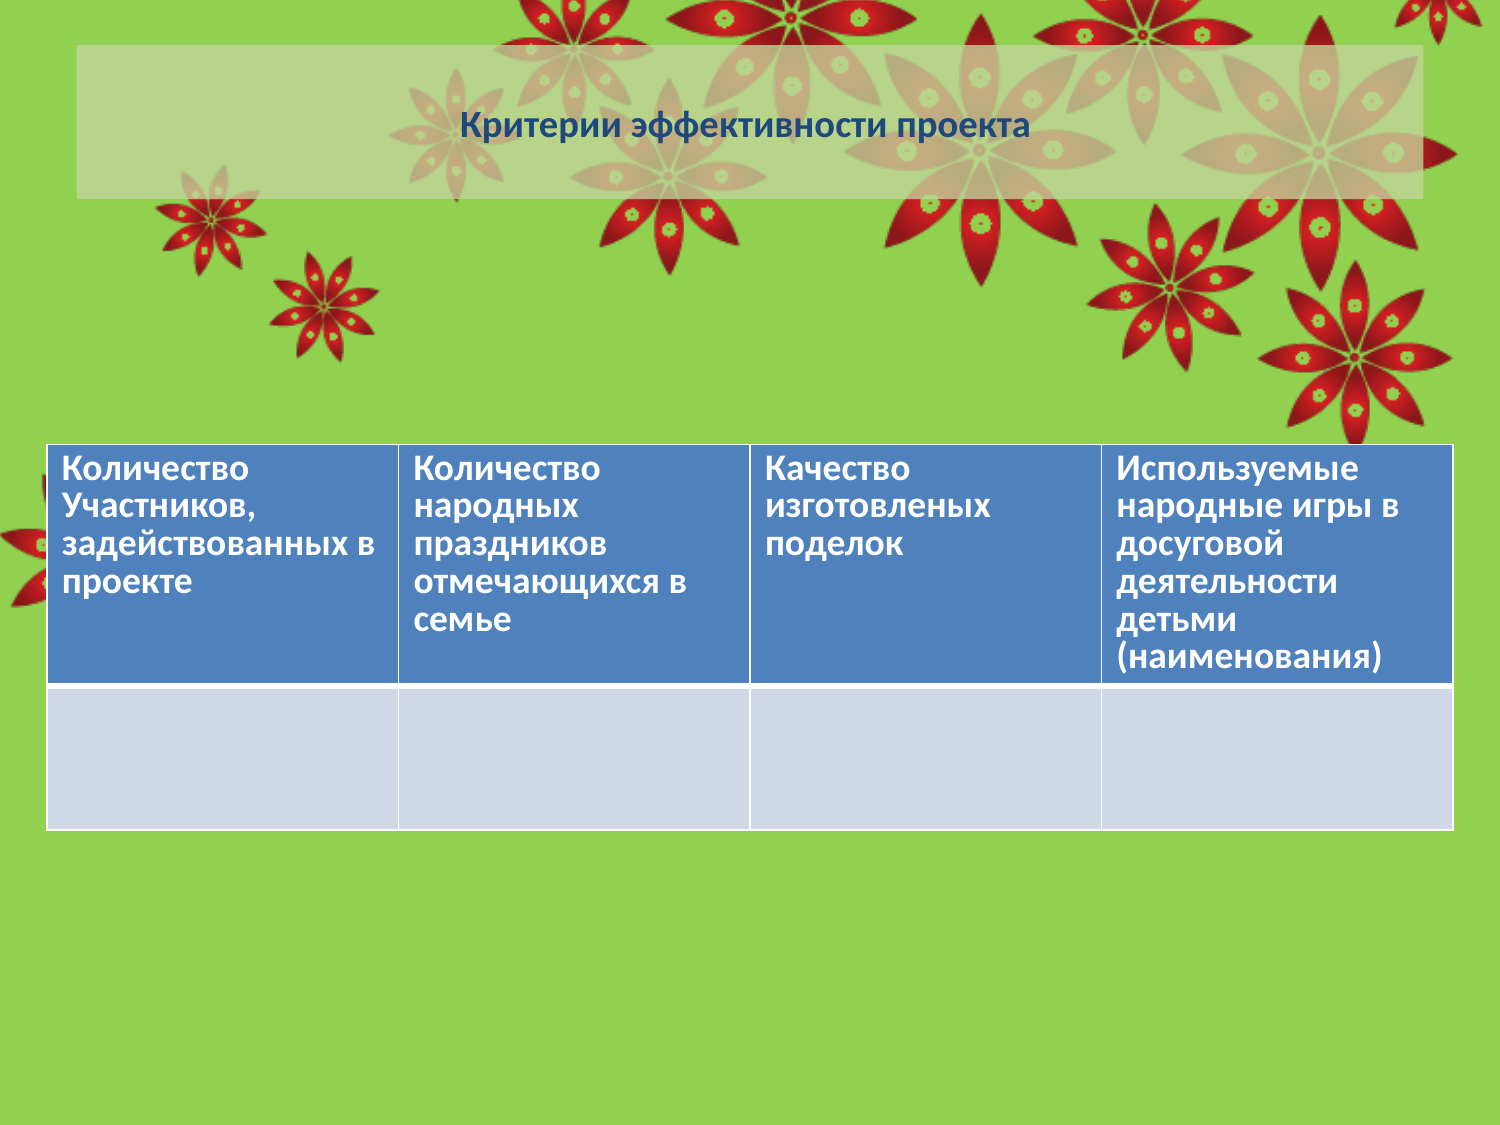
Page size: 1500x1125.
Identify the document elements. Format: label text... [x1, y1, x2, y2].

picture [0, 0, 1500, 649]
table_cell [48, 689, 398, 829]
table_header Количество Участников, задействованных в проекте [48, 445, 398, 683]
title Критерии эффективности проекта [76, 45, 1424, 200]
table_header Используемые народные игры в досуговой деятельности детьми (наименования) [1102, 445, 1452, 683]
table_header Количество народных праздников отмечающихся в семье [399, 445, 749, 683]
table_header Качество изготовленых поделок [751, 445, 1101, 683]
table_cell [751, 689, 1101, 829]
table_cell [399, 689, 749, 829]
table_cell [1102, 689, 1452, 829]
